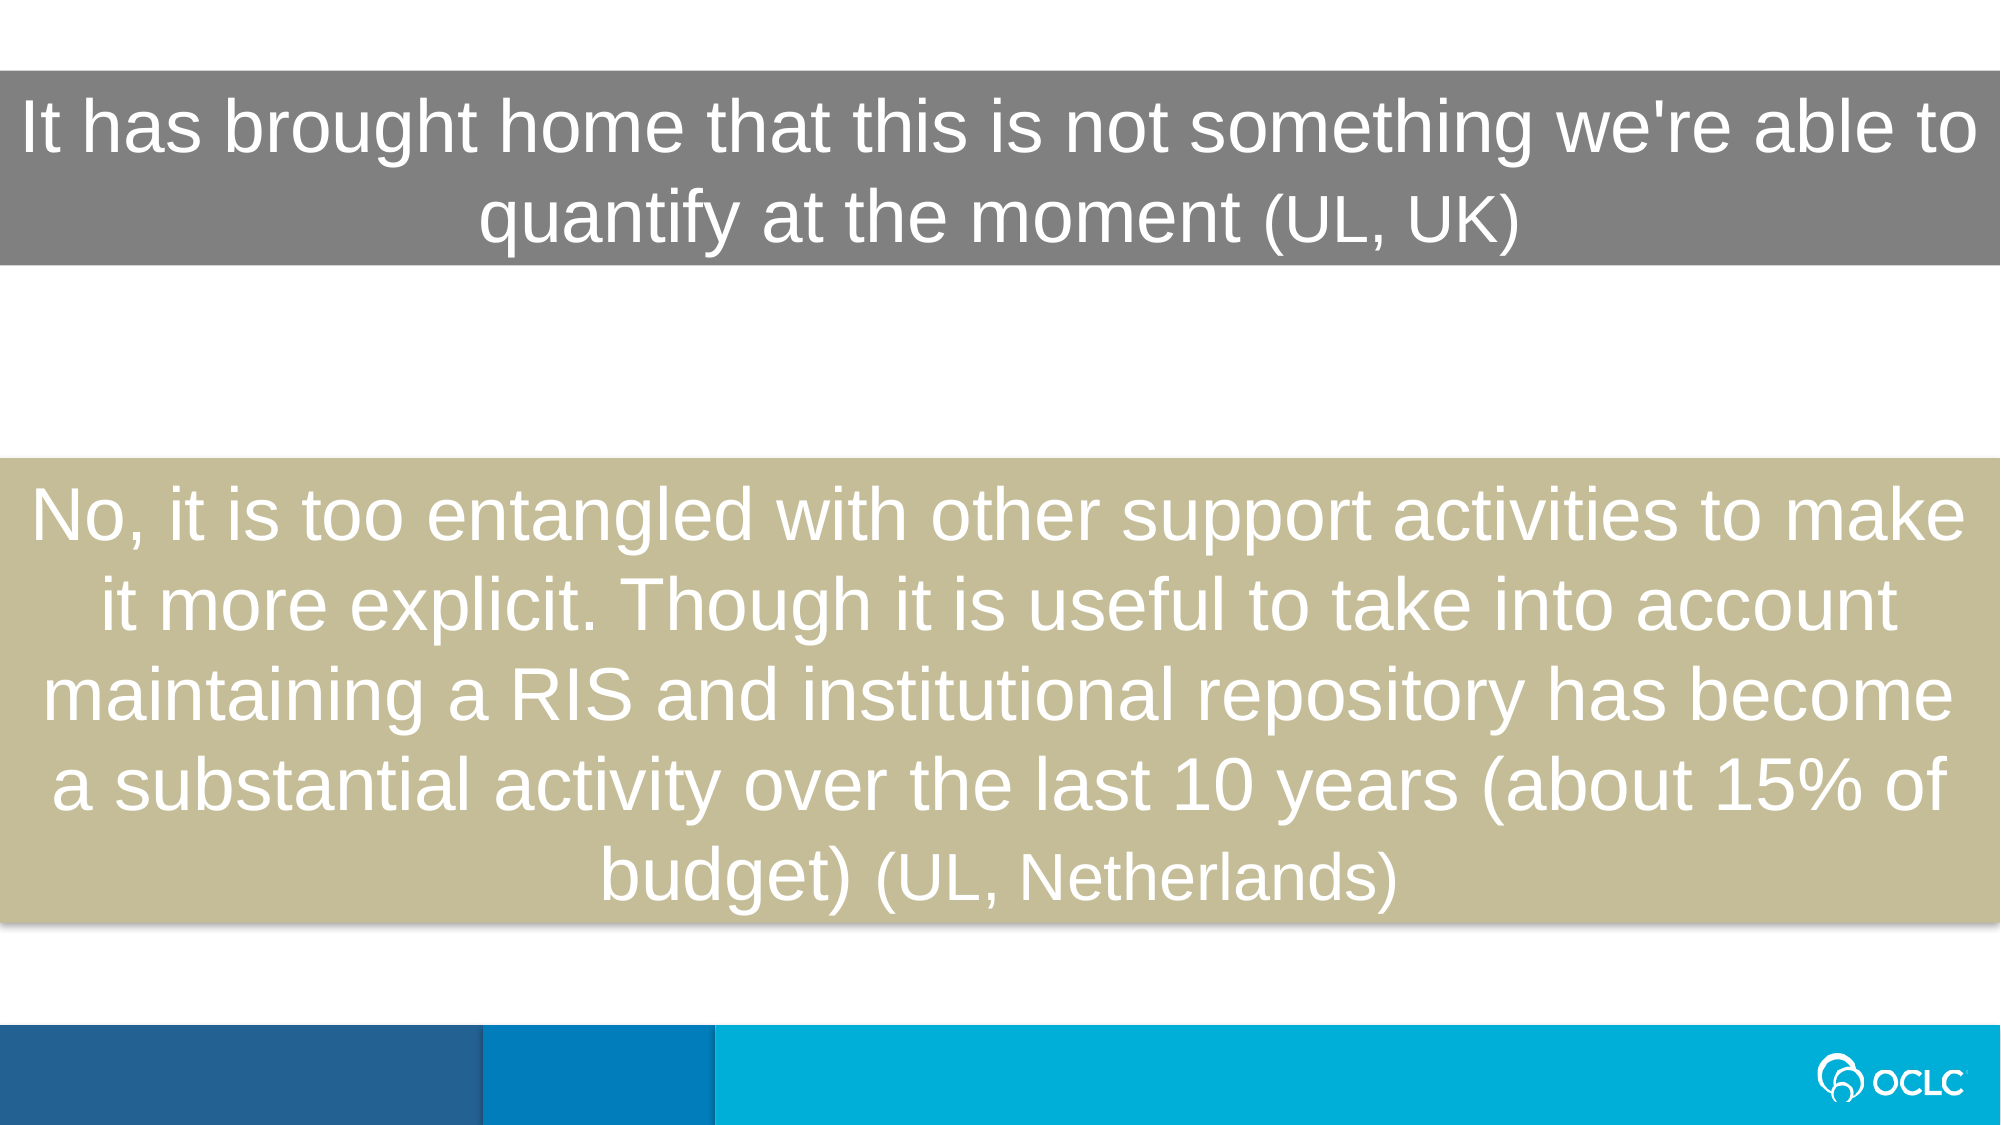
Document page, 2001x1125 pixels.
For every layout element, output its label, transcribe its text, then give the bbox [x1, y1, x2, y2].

text_box No, it is too entangled with other support activities to make it more explicit. Though it is useful to take into account maintaining a RIS and institutional repository has become a substantial activity over the last 10 years (about 15% of budget) (UL, Netherlands) [0, 455, 2000, 926]
text_box It has brought home that this is not something we're able to quantify at the moment (UL, UK) [0, 69, 2000, 267]
